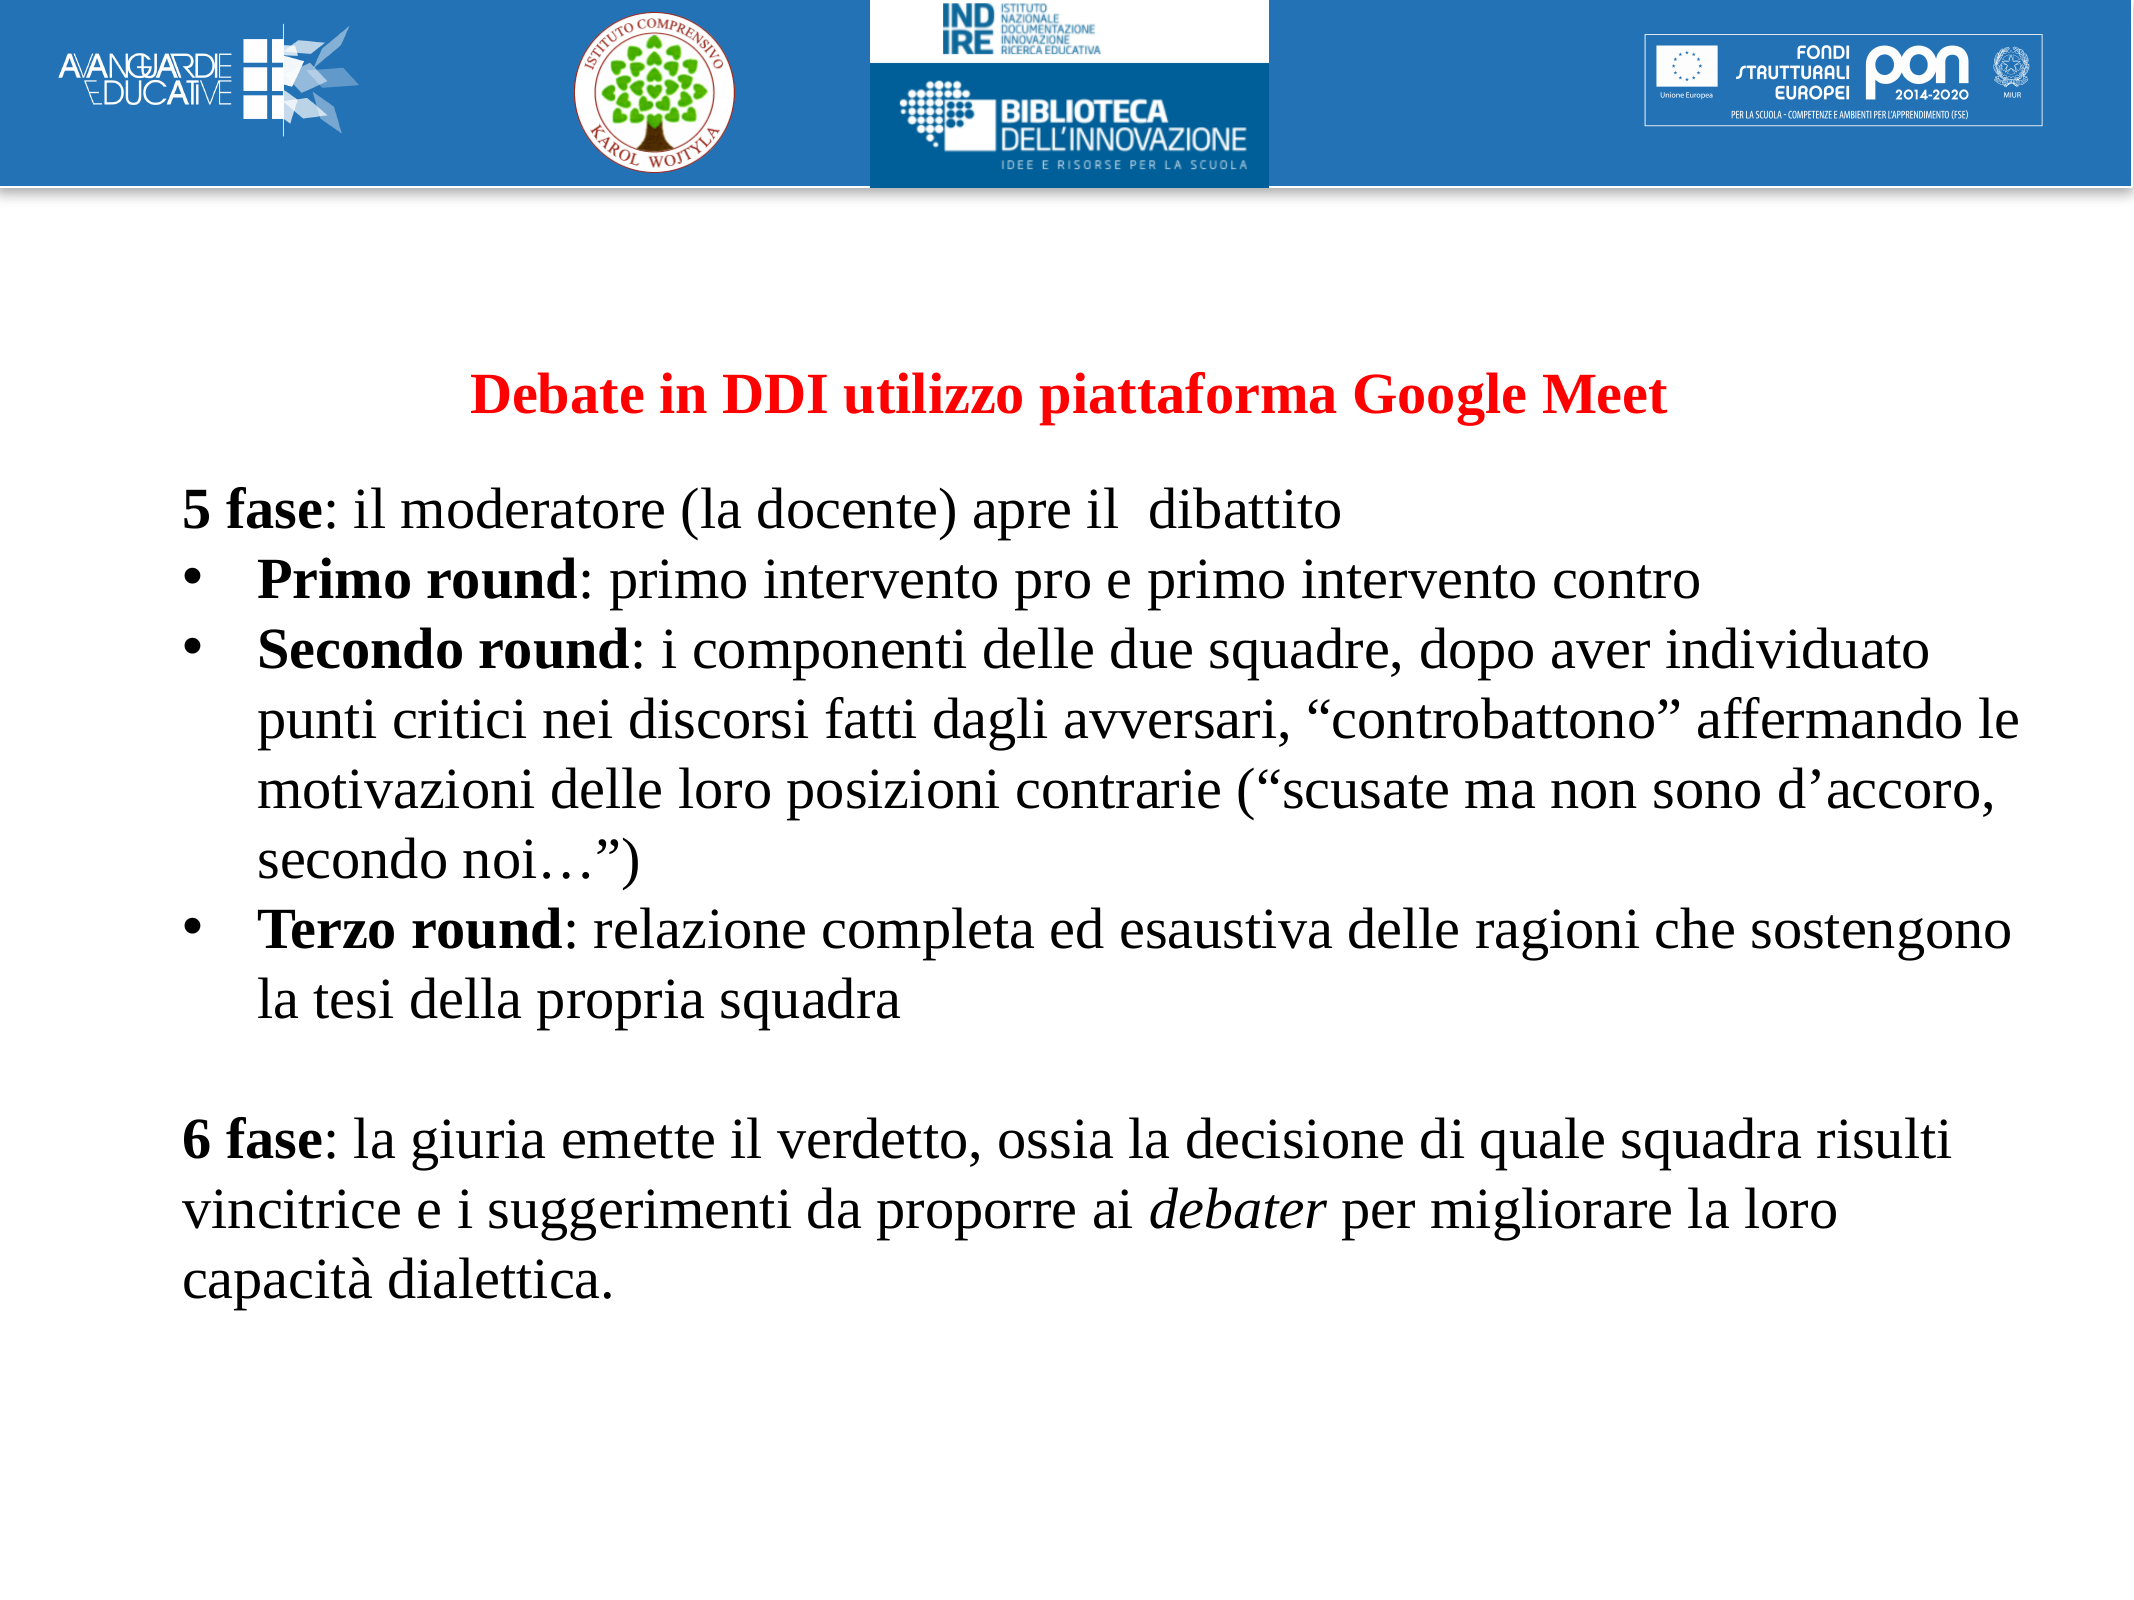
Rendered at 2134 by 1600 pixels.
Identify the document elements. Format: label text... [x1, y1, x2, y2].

text_box 5 fase: il moderatore (la docente) apre il dibattito Primo round: primo intervento pro e primo intervento contro Secondo round: i componenti delle due squadre, dopo aver individuato punti critici nei discorsi fatti dagli avversari, “controbattono” affermando le motivazioni delle loro posizioni contrarie (“scusate ma non sono d’accoro, secondo noi…”) Terzo round: relazione completa ed esaustiva delle ragioni che sostengono la tesi della propria squadra 6 fase: la giuria emette il verdetto, ossia la decisione di quale squadra risulti vincitrice e i suggerimenti da proporre ai debater per migliorare la loro capacità dialettica. [167, 462, 2051, 1388]
text_box Debate in DDI utilizzo piattaforma Google Meet [455, 347, 1684, 433]
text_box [1269, 0, 2132, 188]
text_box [0, 0, 870, 188]
picture [870, 0, 1269, 188]
